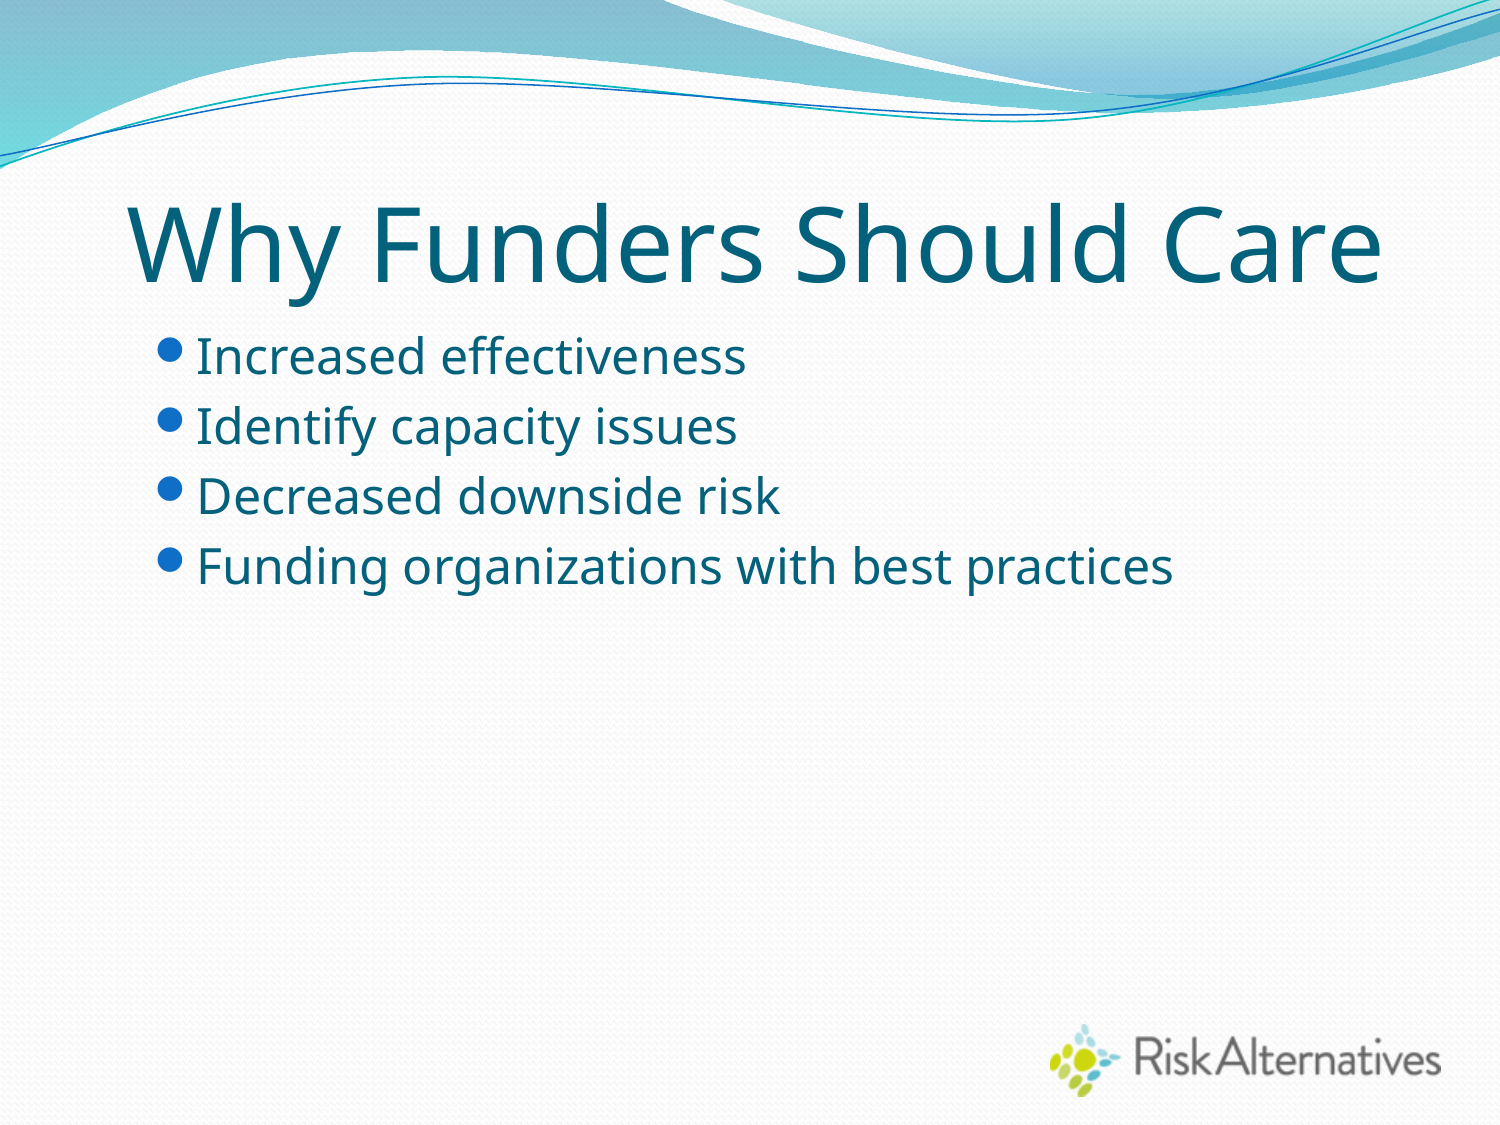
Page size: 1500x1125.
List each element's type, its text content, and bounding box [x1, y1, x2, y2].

picture [1050, 1024, 1441, 1097]
title Why Funders Should Care [75, 115, 1438, 303]
list Increased effectiveness Identify capacity issues Decreased downside risk Funding organizations with best practices [75, 317, 1413, 1000]
